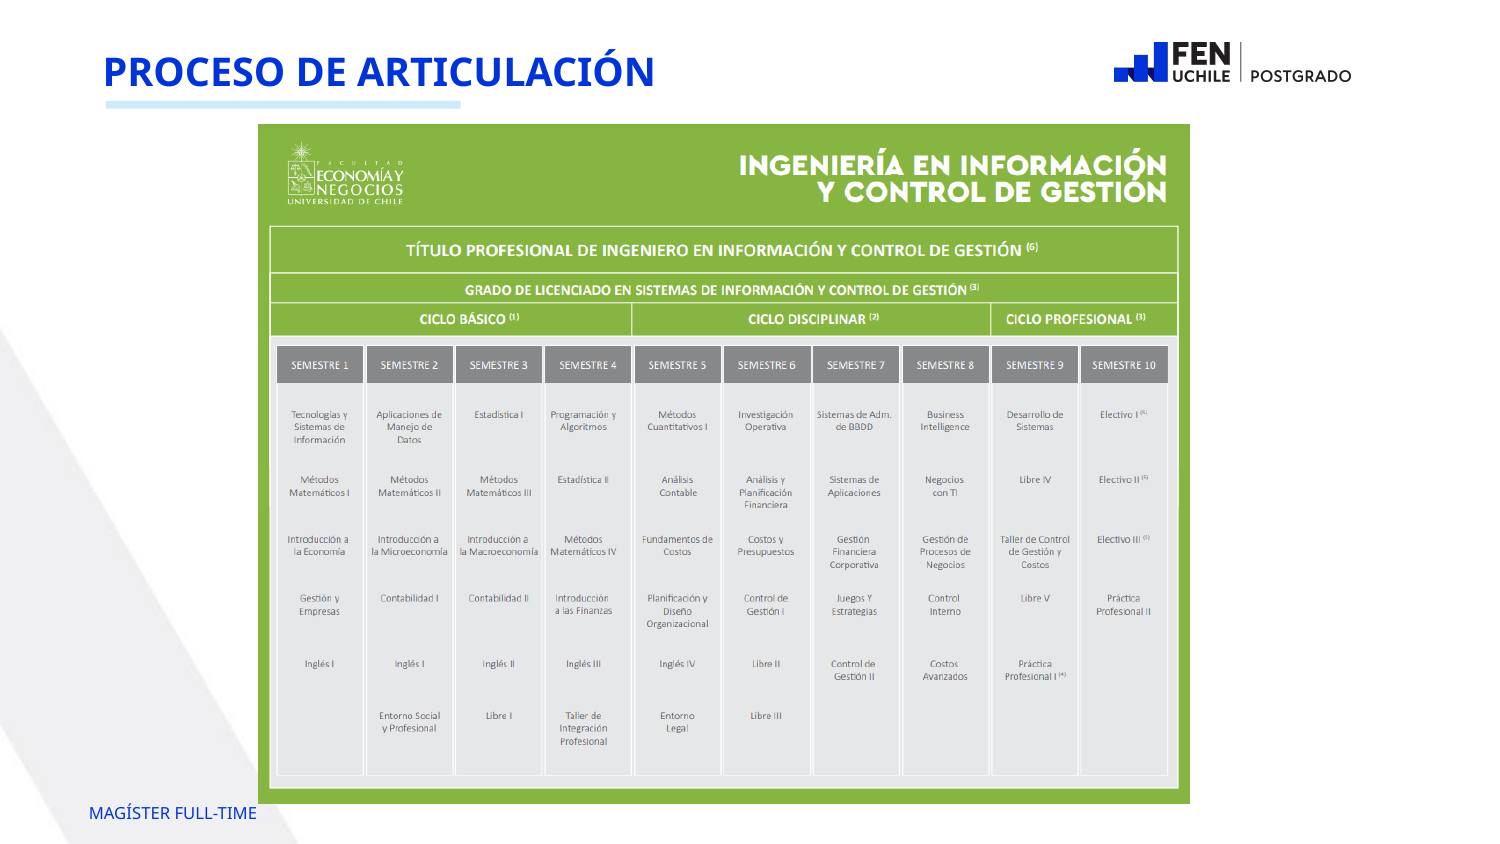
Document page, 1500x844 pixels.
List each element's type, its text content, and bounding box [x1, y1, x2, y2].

text_box PROCESO DE ARTICULACIÓN [81, 39, 1057, 106]
text_box [1261, 6, 1490, 110]
text_box [105, 100, 461, 109]
picture [0, 0, 1500, 844]
text_box MAGÍSTER FULL-TIME [73, 793, 293, 834]
